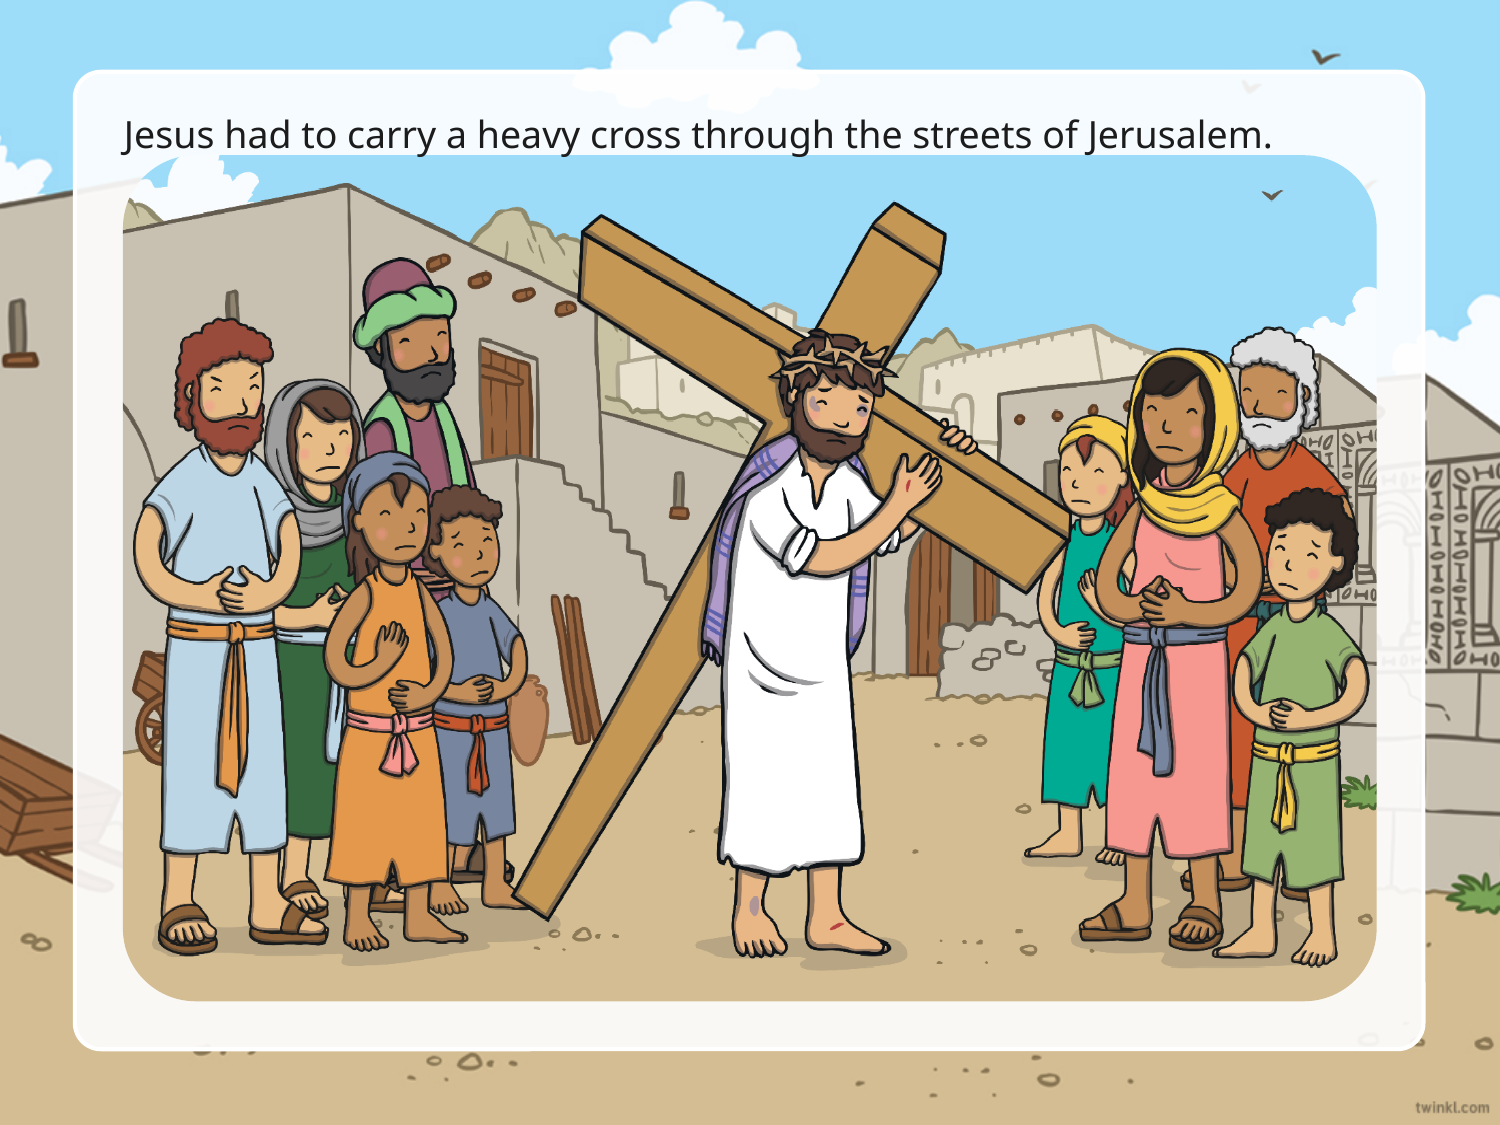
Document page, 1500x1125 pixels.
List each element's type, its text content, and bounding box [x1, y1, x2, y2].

picture [0, 0, 1500, 1125]
text_box Jesus had to carry a heavy cross through the streets of Jerusalem. [123, 110, 1376, 155]
